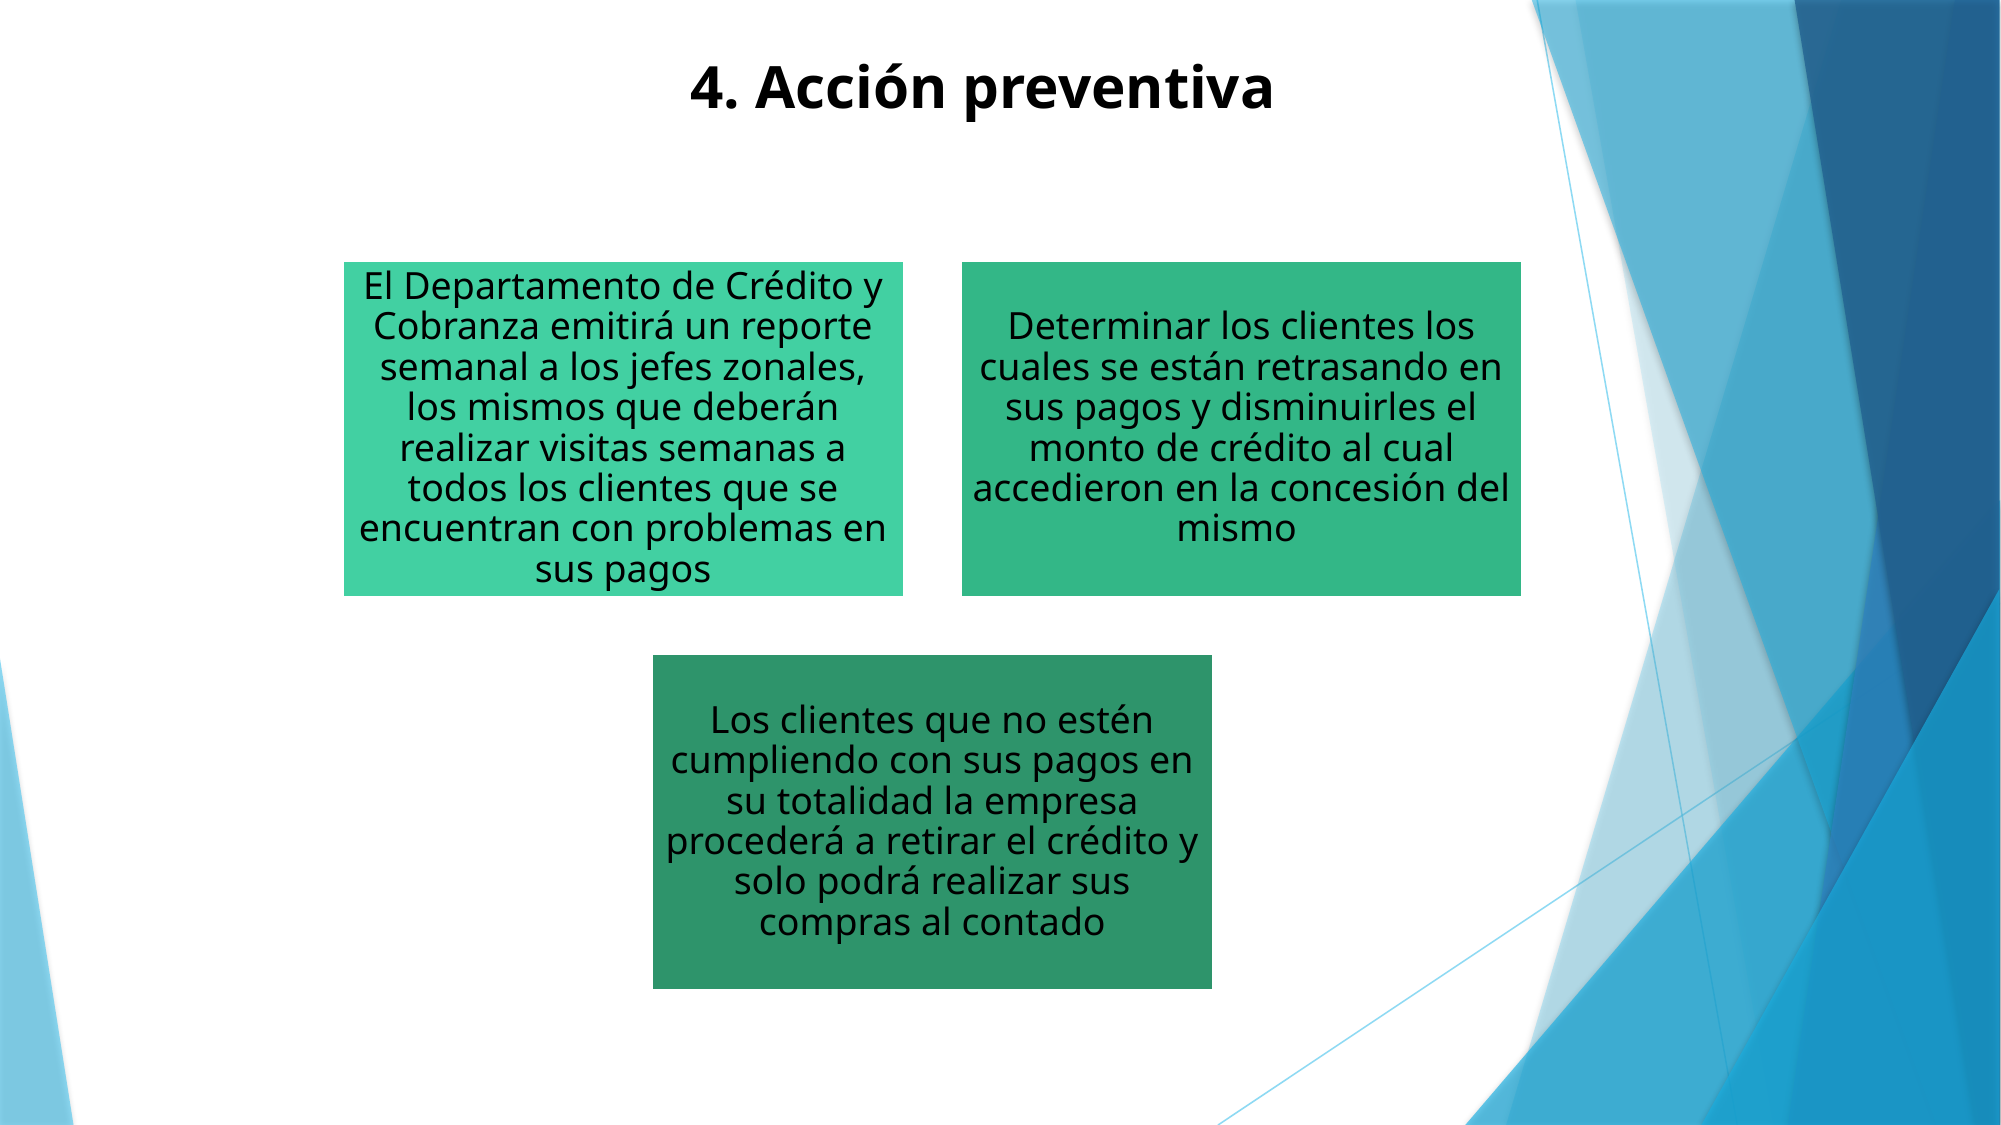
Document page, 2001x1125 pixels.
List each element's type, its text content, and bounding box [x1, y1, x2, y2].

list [110, 259, 1754, 992]
title 4. Acción preventiva [111, 42, 1855, 201]
